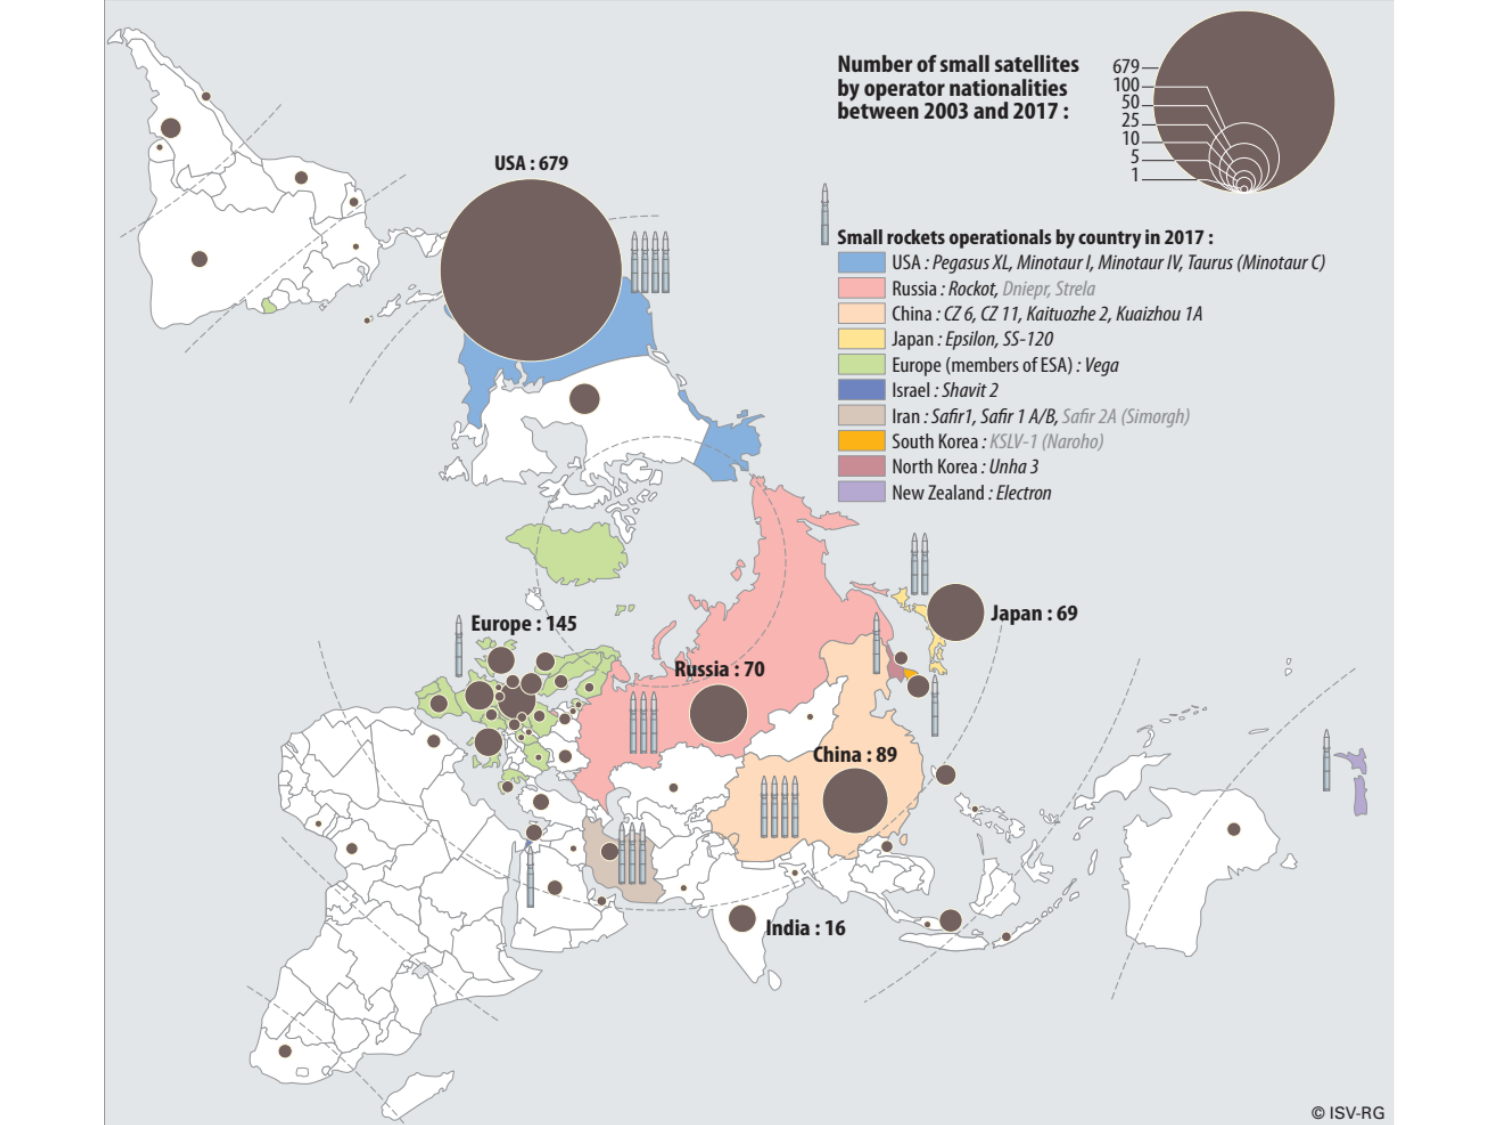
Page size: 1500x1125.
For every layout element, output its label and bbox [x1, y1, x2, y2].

picture [103, 0, 1395, 1125]
